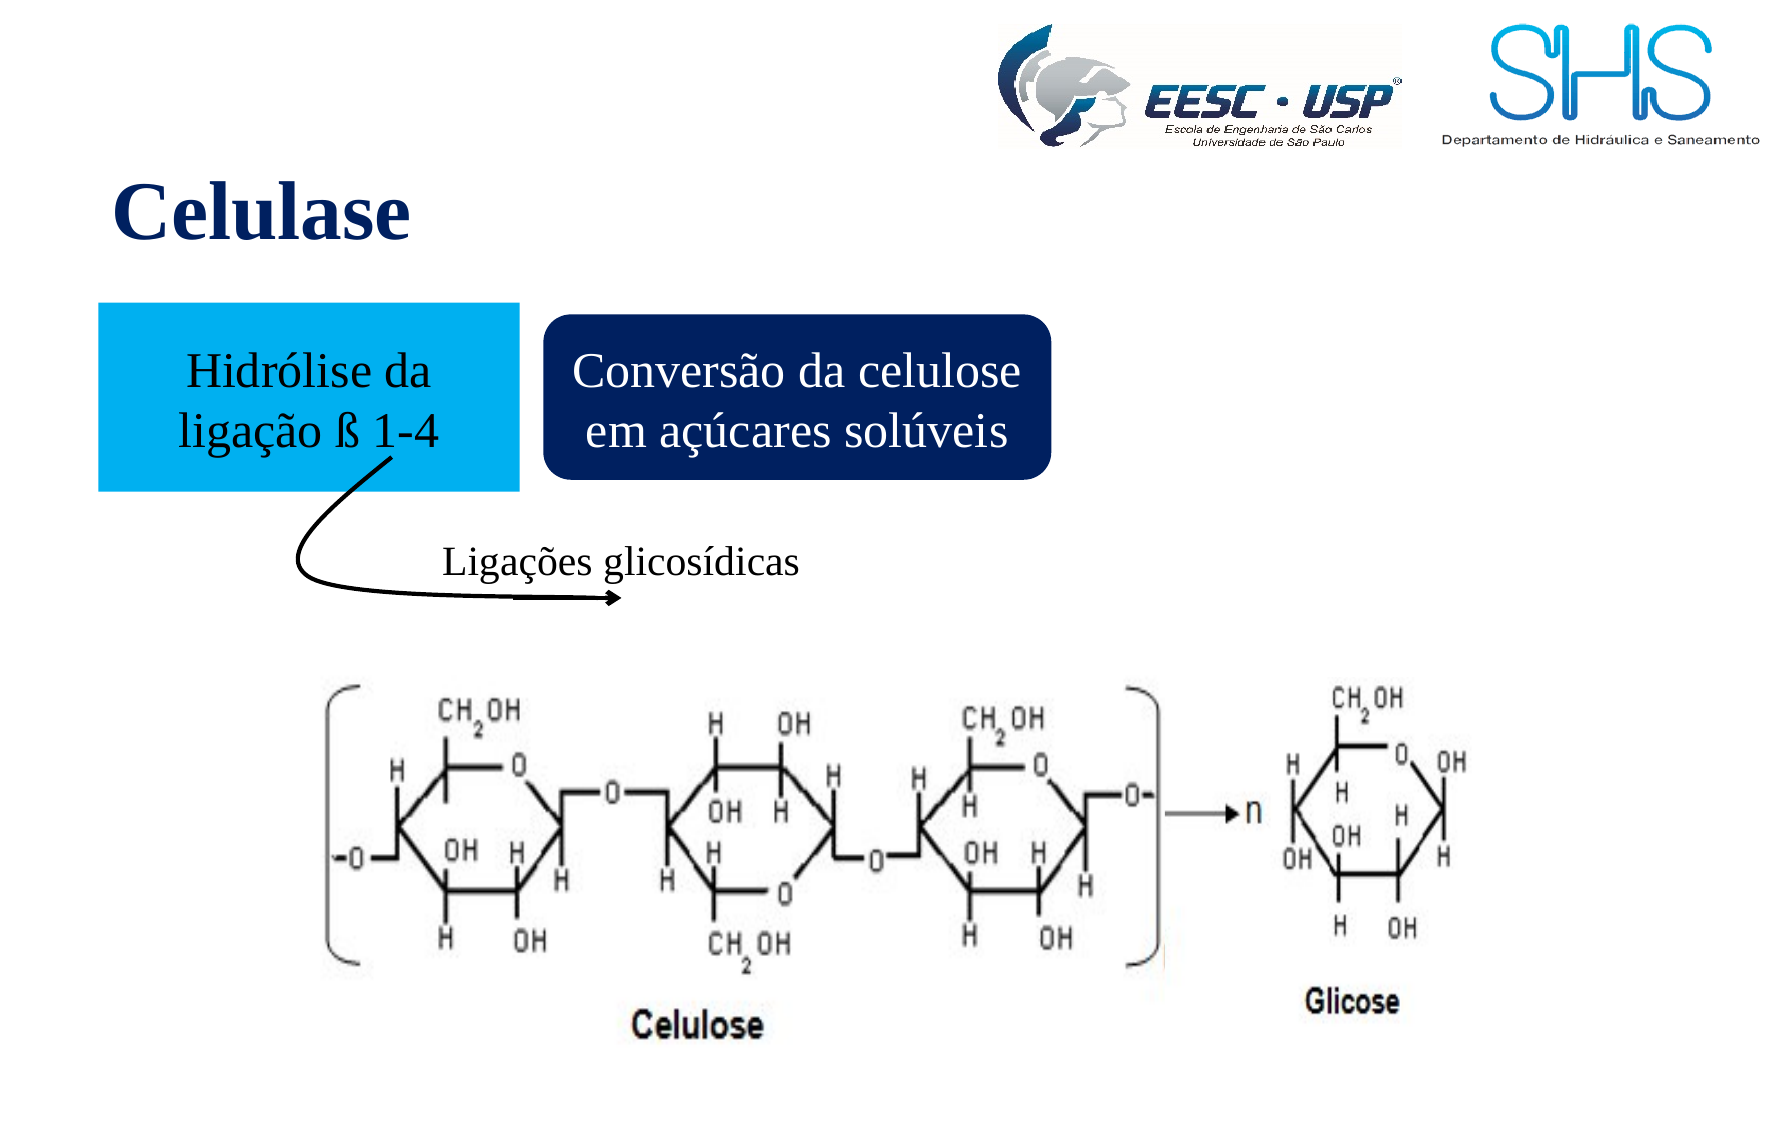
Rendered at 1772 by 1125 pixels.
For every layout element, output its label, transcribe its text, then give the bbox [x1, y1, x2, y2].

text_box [304, 656, 1477, 1072]
picture [998, 24, 1403, 150]
text_box [295, 455, 598, 599]
text_box Ligações glicosídicas [427, 525, 816, 591]
text_box Conversão da celulose em açúcares solúveis [541, 312, 1054, 482]
text_box Celulase [96, 149, 427, 264]
picture [1439, 18, 1766, 150]
text_box Hidrólise da ligação ß 1-4 [96, 301, 522, 494]
